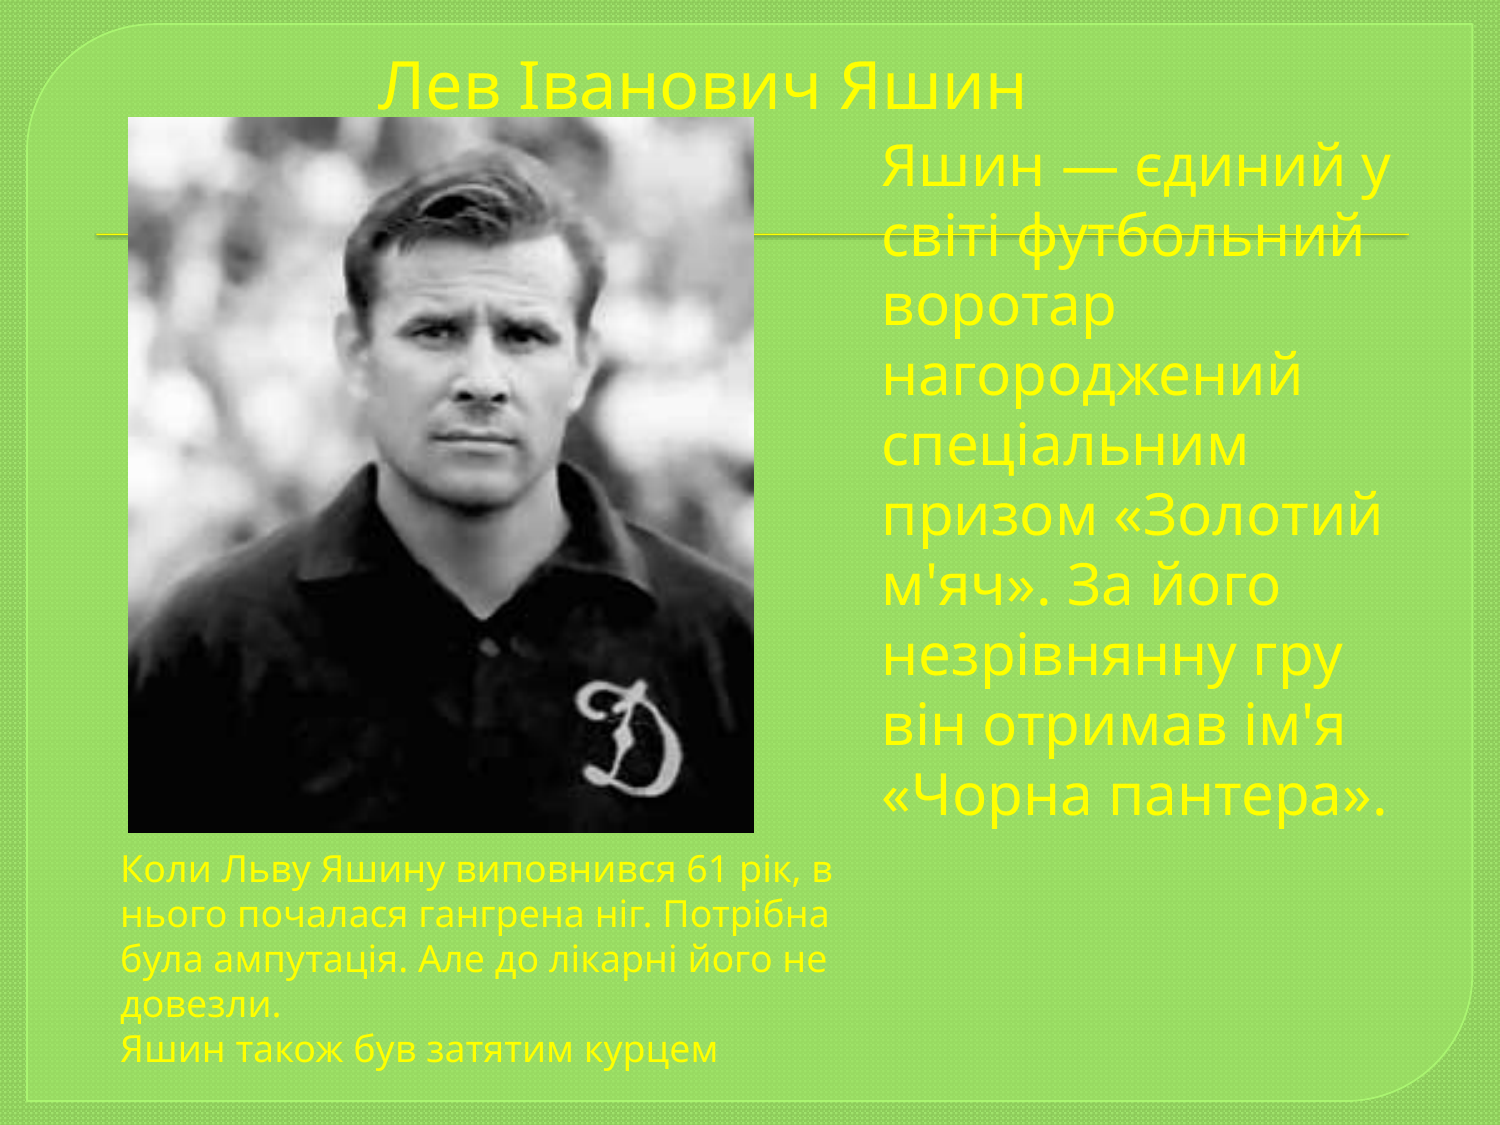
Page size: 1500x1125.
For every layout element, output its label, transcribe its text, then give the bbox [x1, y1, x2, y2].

text_box Яшин — єдиний у світі футбольний воротар нагороджений спеціальним призом «Золотий м'яч». За його незрівнянну гру він отримав ім'я «Чорна пантера». [867, 120, 1430, 835]
picture [128, 116, 755, 833]
text_box Коли Льву Яшину виповнився 61 рік, в нього почалася гангрена ніг. Потрібна була ампутація. Але до лікарні його не довезли. Яшин також був затятим курцем [105, 837, 856, 1077]
list Лев Іванович Яшин [363, 35, 1102, 258]
